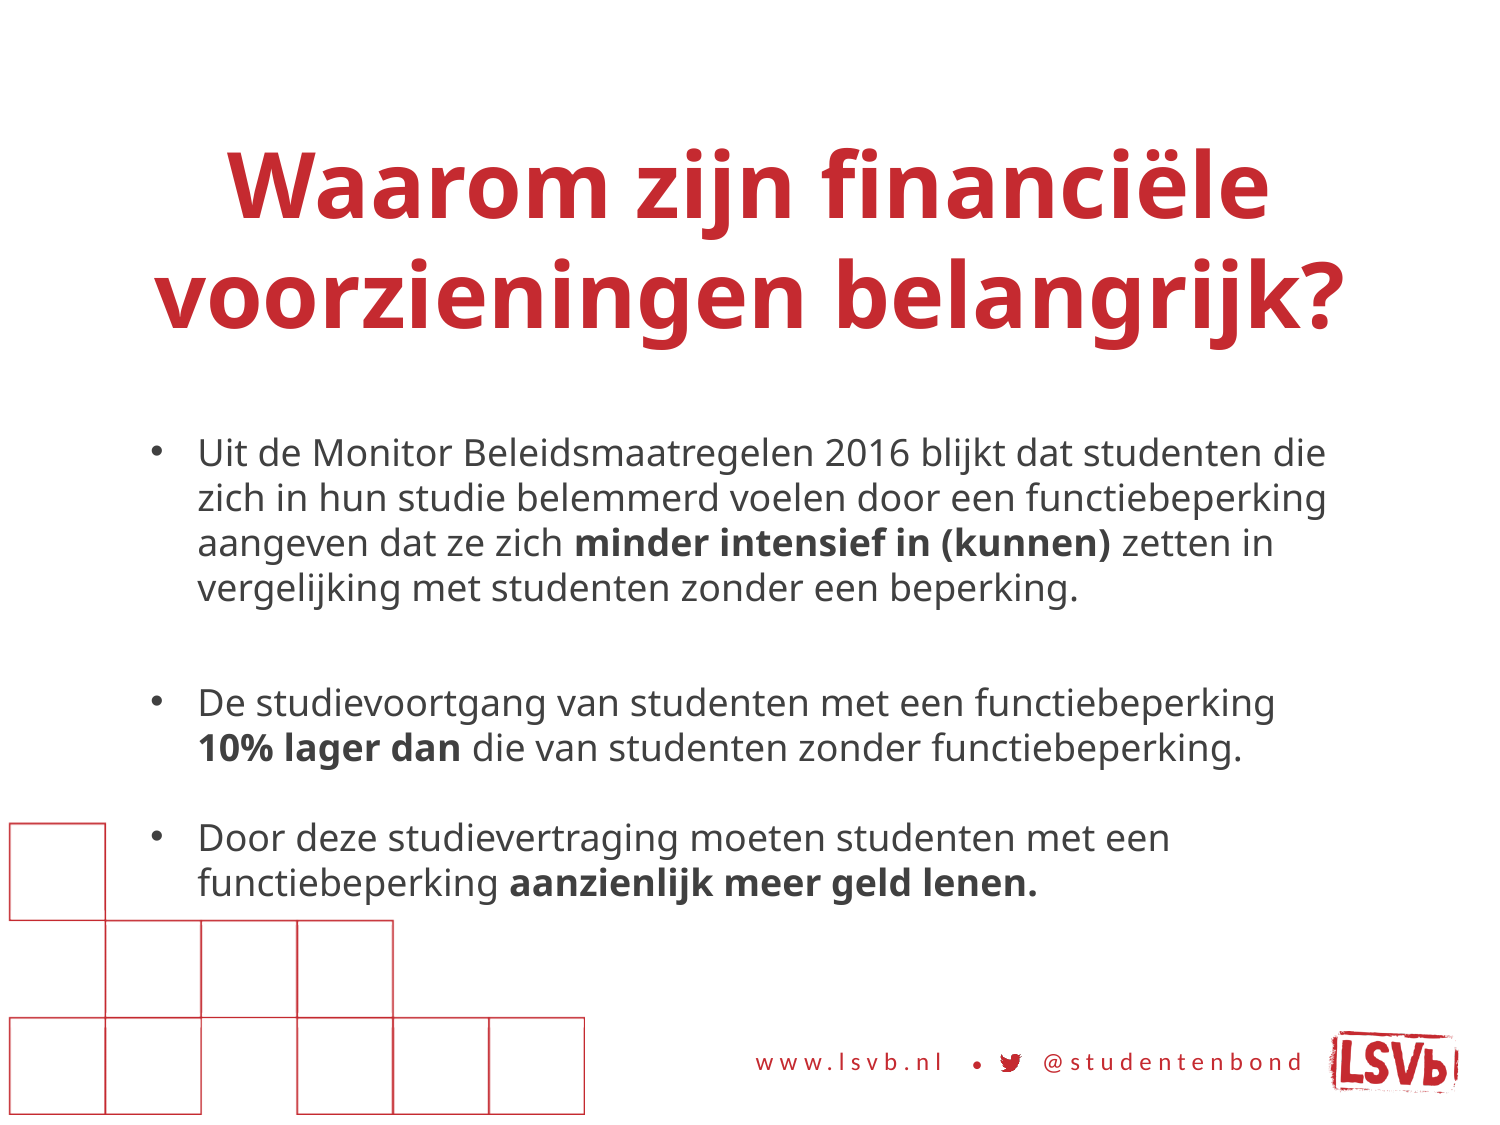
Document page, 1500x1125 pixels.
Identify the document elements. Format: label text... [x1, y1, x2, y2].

text_box Waarom zijn financiële voorzieningen belangrijk? [135, 120, 1365, 281]
picture [9, 680, 585, 1125]
text_box Uit de Monitor Beleidsmaatregelen 2016 blijkt dat studenten die zich in hun studie belemmerd voelen door een functiebeperking aangeven dat ze zich minder intensief in (kunnen) zetten in vergelijking met studenten zonder een beperking. De studievoortgang van studenten met een functiebeperking 10% lager dan die van studenten zonder functiebeperking. Door deze studievertraging moeten studenten met een functiebeperking aanzienlijk meer geld lenen. [135, 281, 1365, 911]
text_box www.lsvb.nl ● @studentenbond [667, 1038, 1317, 1083]
picture [997, 1052, 1022, 1074]
picture [1328, 1031, 1459, 1095]
